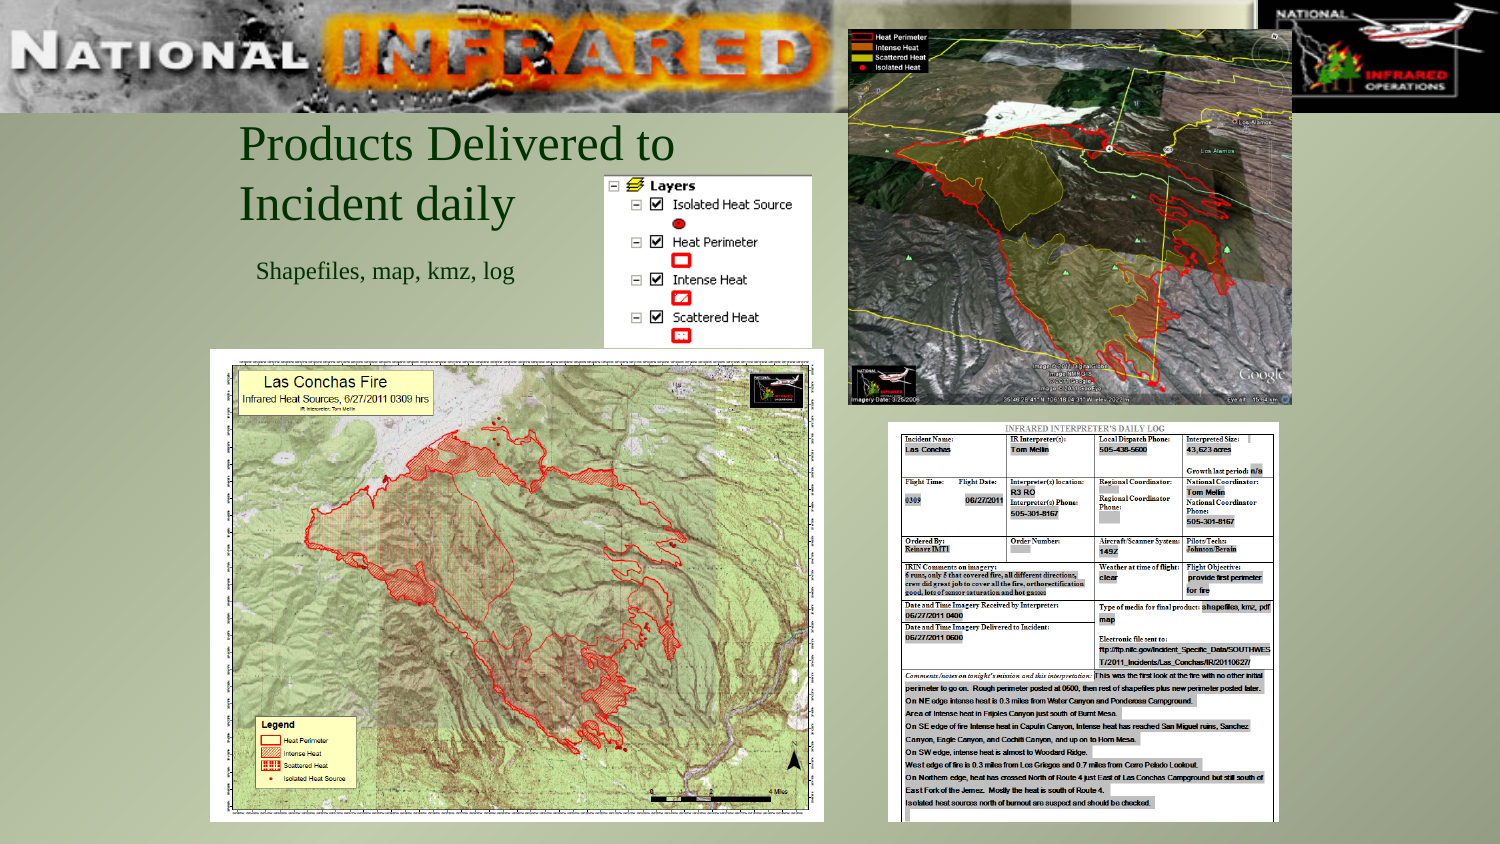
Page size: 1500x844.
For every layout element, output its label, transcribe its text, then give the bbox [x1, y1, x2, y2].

picture [210, 174, 825, 822]
text_box Shapefiles, map, kmz, log [241, 247, 599, 293]
picture [888, 422, 1279, 823]
title Products Delivered to Incident daily [223, 158, 792, 239]
picture [0, 0, 1500, 406]
